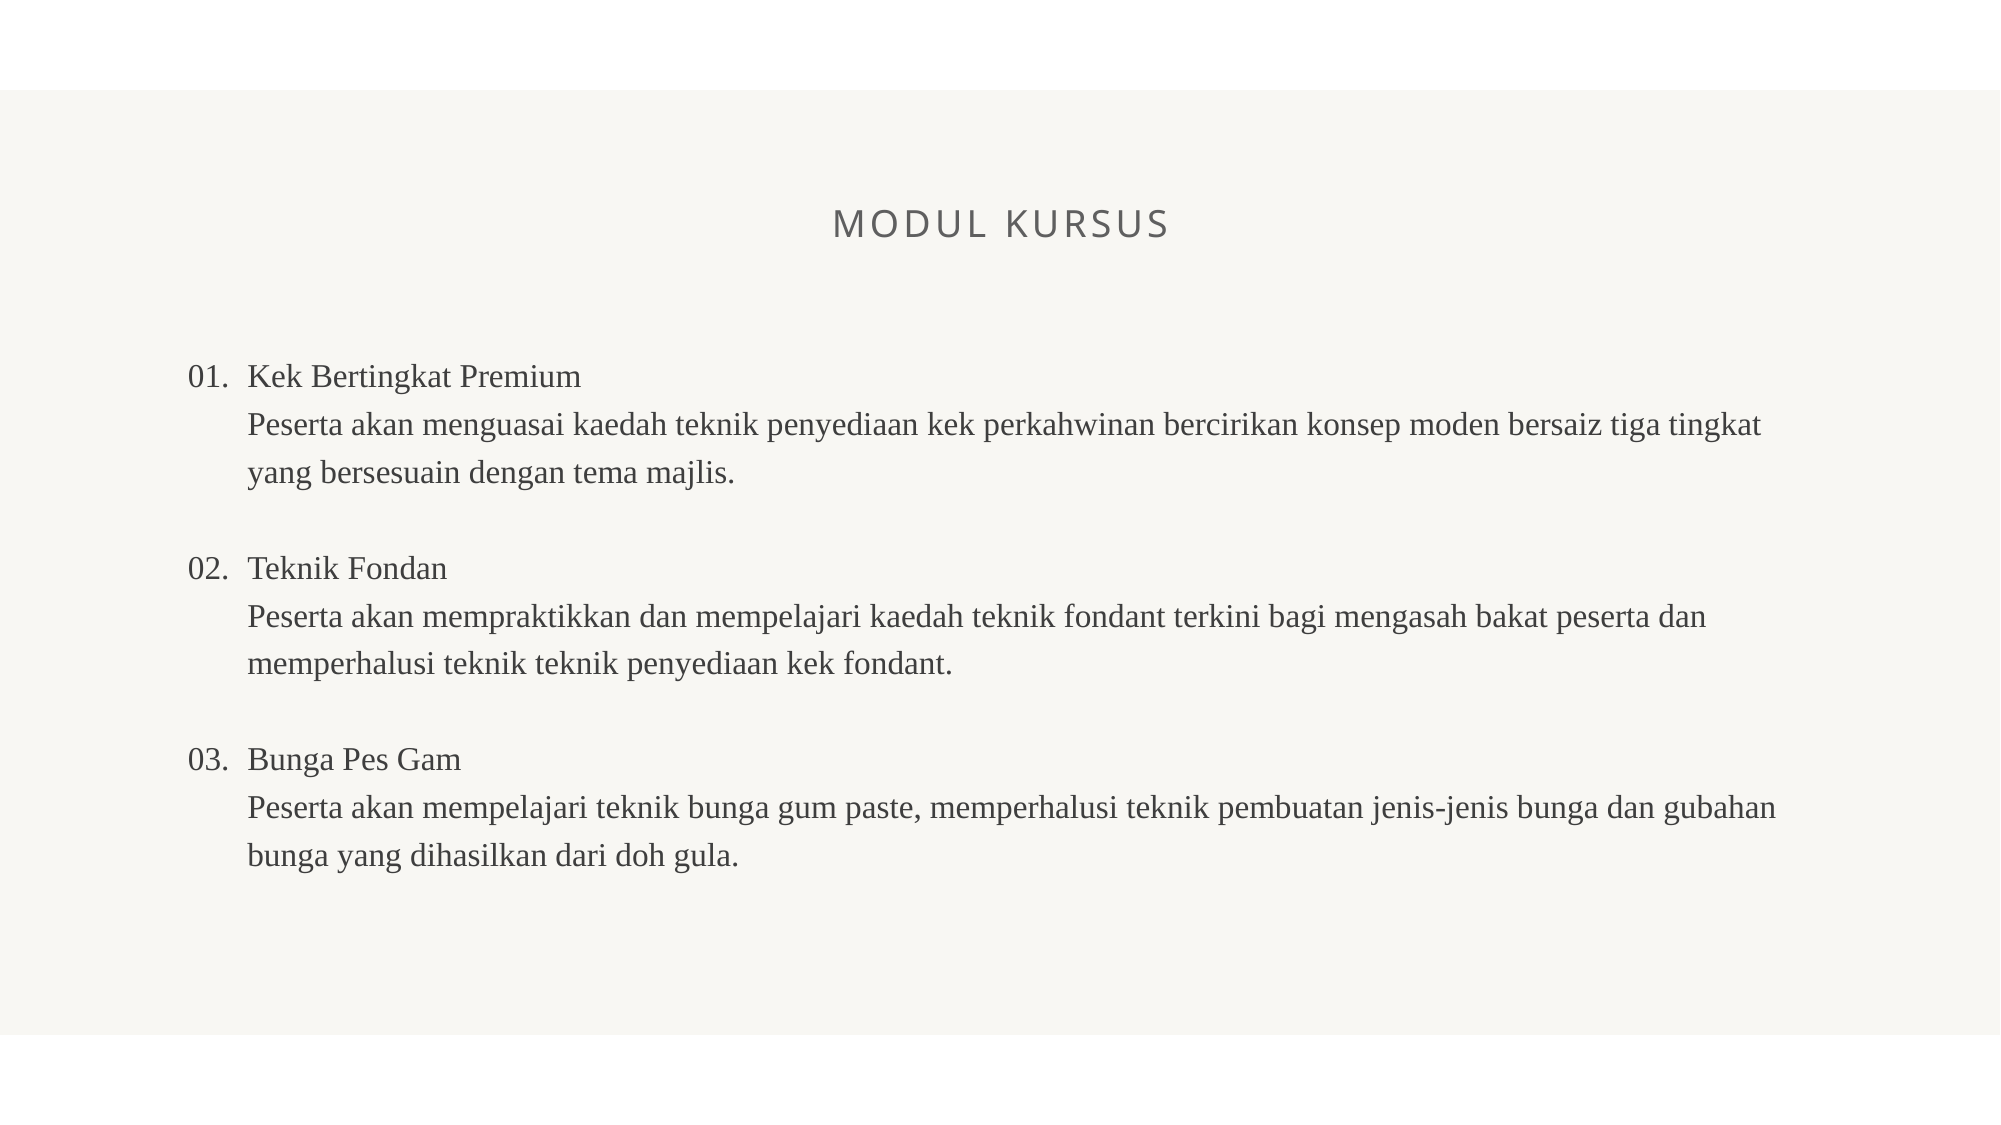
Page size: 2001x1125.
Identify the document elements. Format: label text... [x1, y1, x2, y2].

text_box MODUL KURSUS [254, 192, 1746, 253]
text_box 01. Kek Bertingkat Premium Peserta akan menguasai kaedah teknik penyediaan kek perkahwinan bercirikan konsep moden bersaiz tiga tingkat yang bersesuain dengan tema majlis. 02. Teknik Fondan Peserta akan mempraktikkan dan mempelajari kaedah teknik fondant terkini bagi mengasah bakat peserta dan memperhalusi teknik teknik penyediaan kek fondant. 03. Bunga Pes Gam Peserta akan mempelajari teknik bunga gum paste, memperhalusi teknik pembuatan jenis-jenis bunga dan gubahan bunga yang dihasilkan dari doh gula. [173, 338, 1827, 881]
